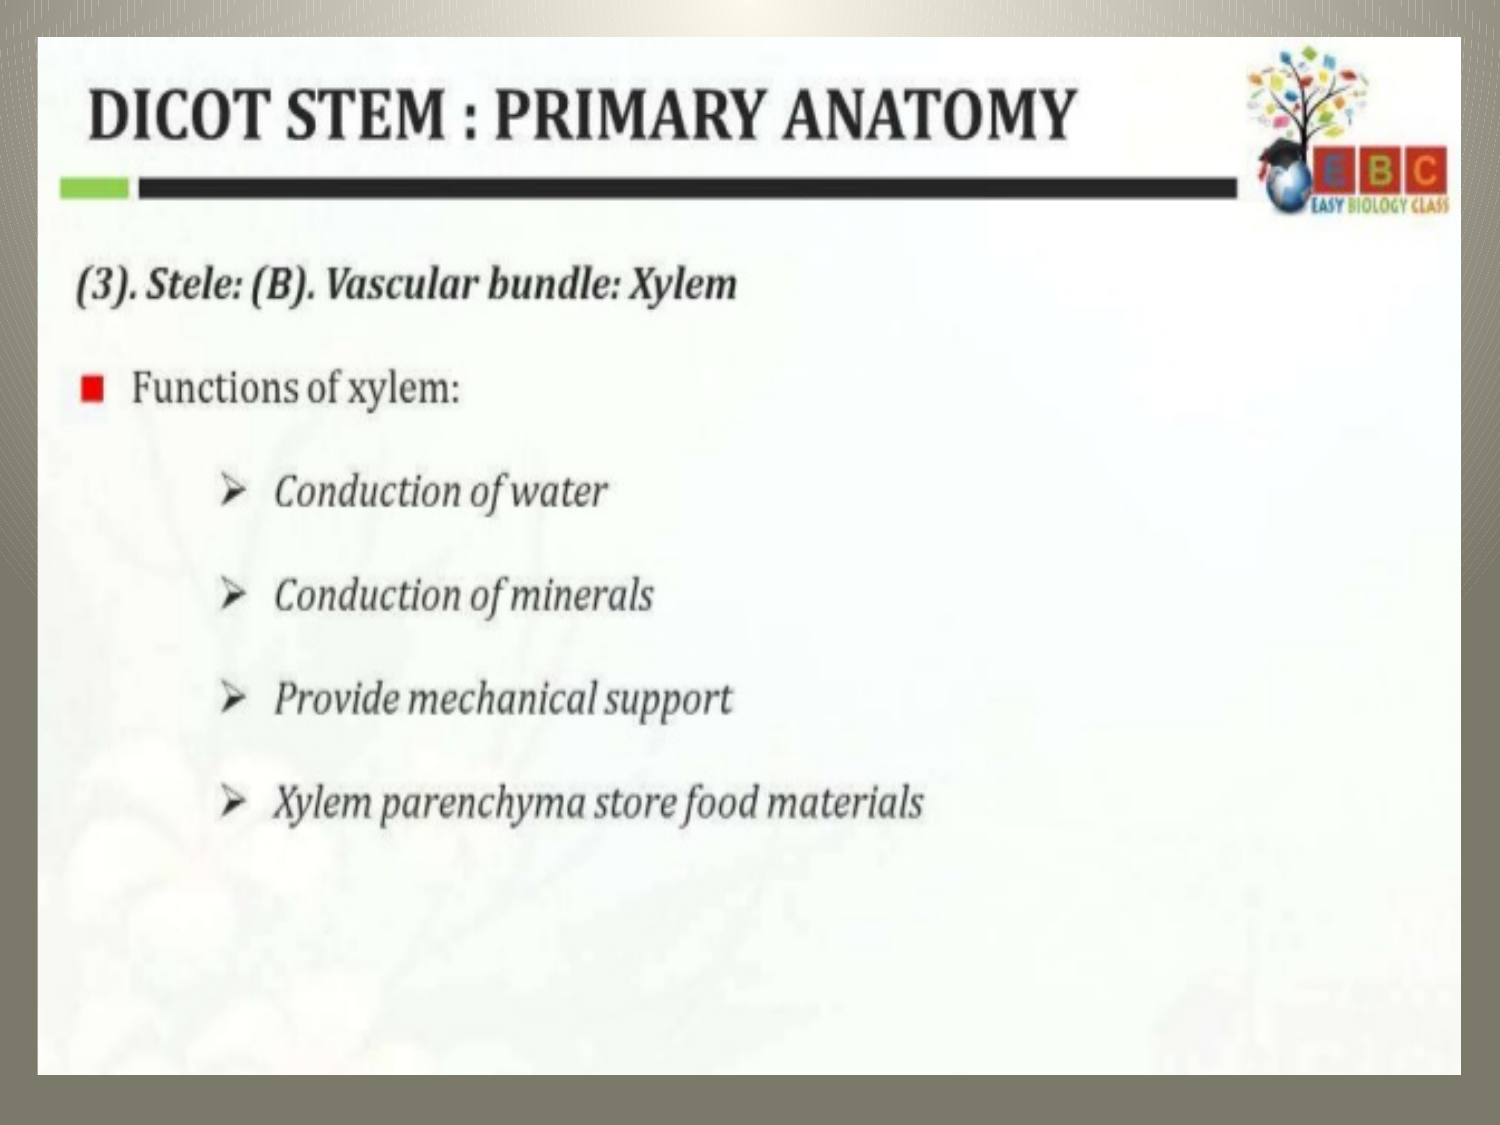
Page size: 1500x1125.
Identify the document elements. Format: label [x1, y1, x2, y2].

picture [37, 37, 1463, 1076]
